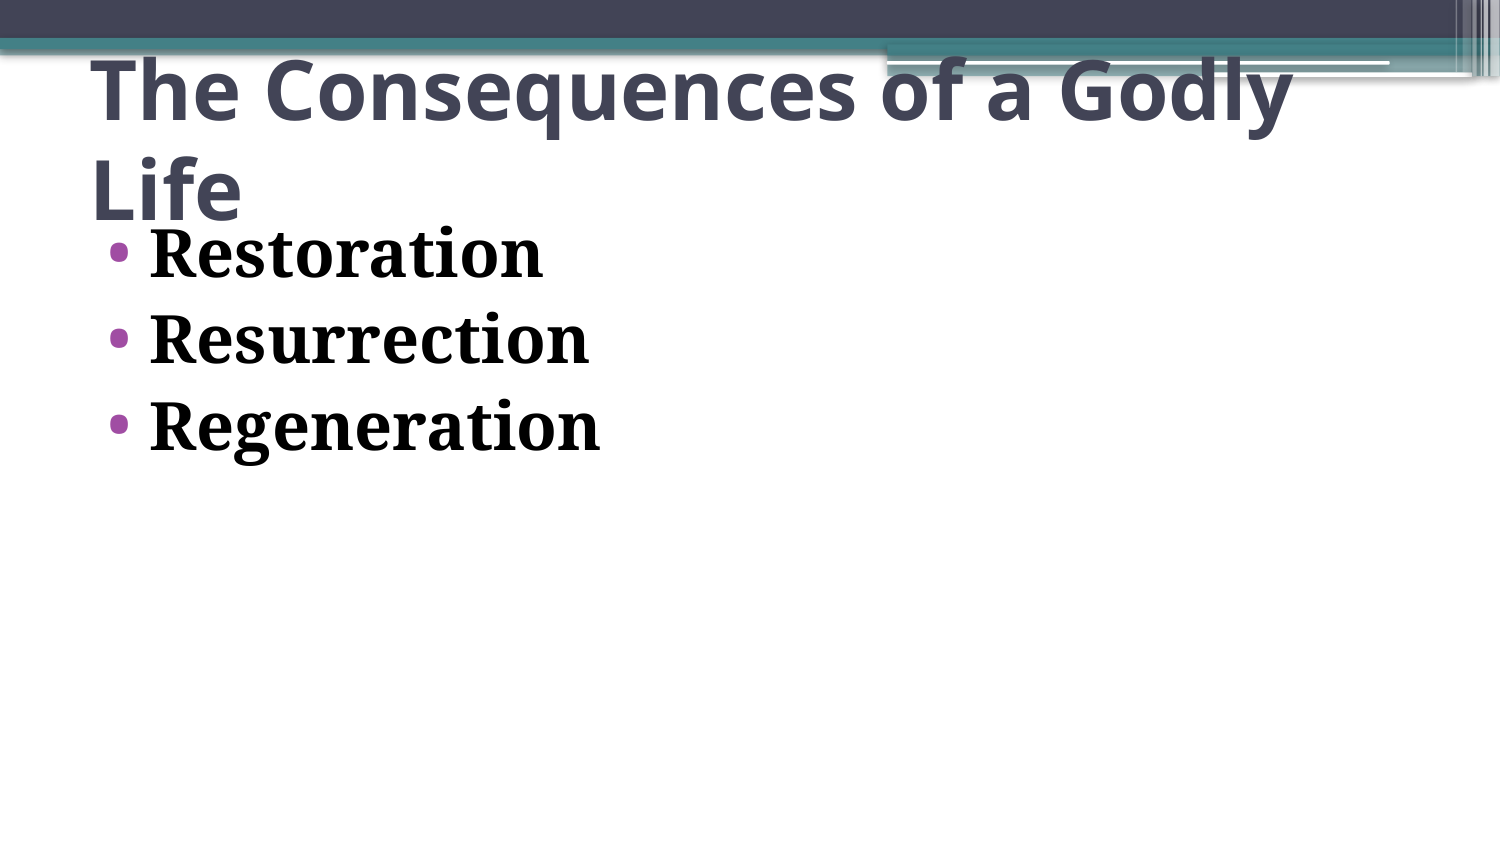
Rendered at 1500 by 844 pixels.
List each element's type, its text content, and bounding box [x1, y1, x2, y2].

list Restoration Resurrection Regeneration [75, 203, 1425, 809]
title The Consequences of a Godly Life [75, 71, 1425, 203]
